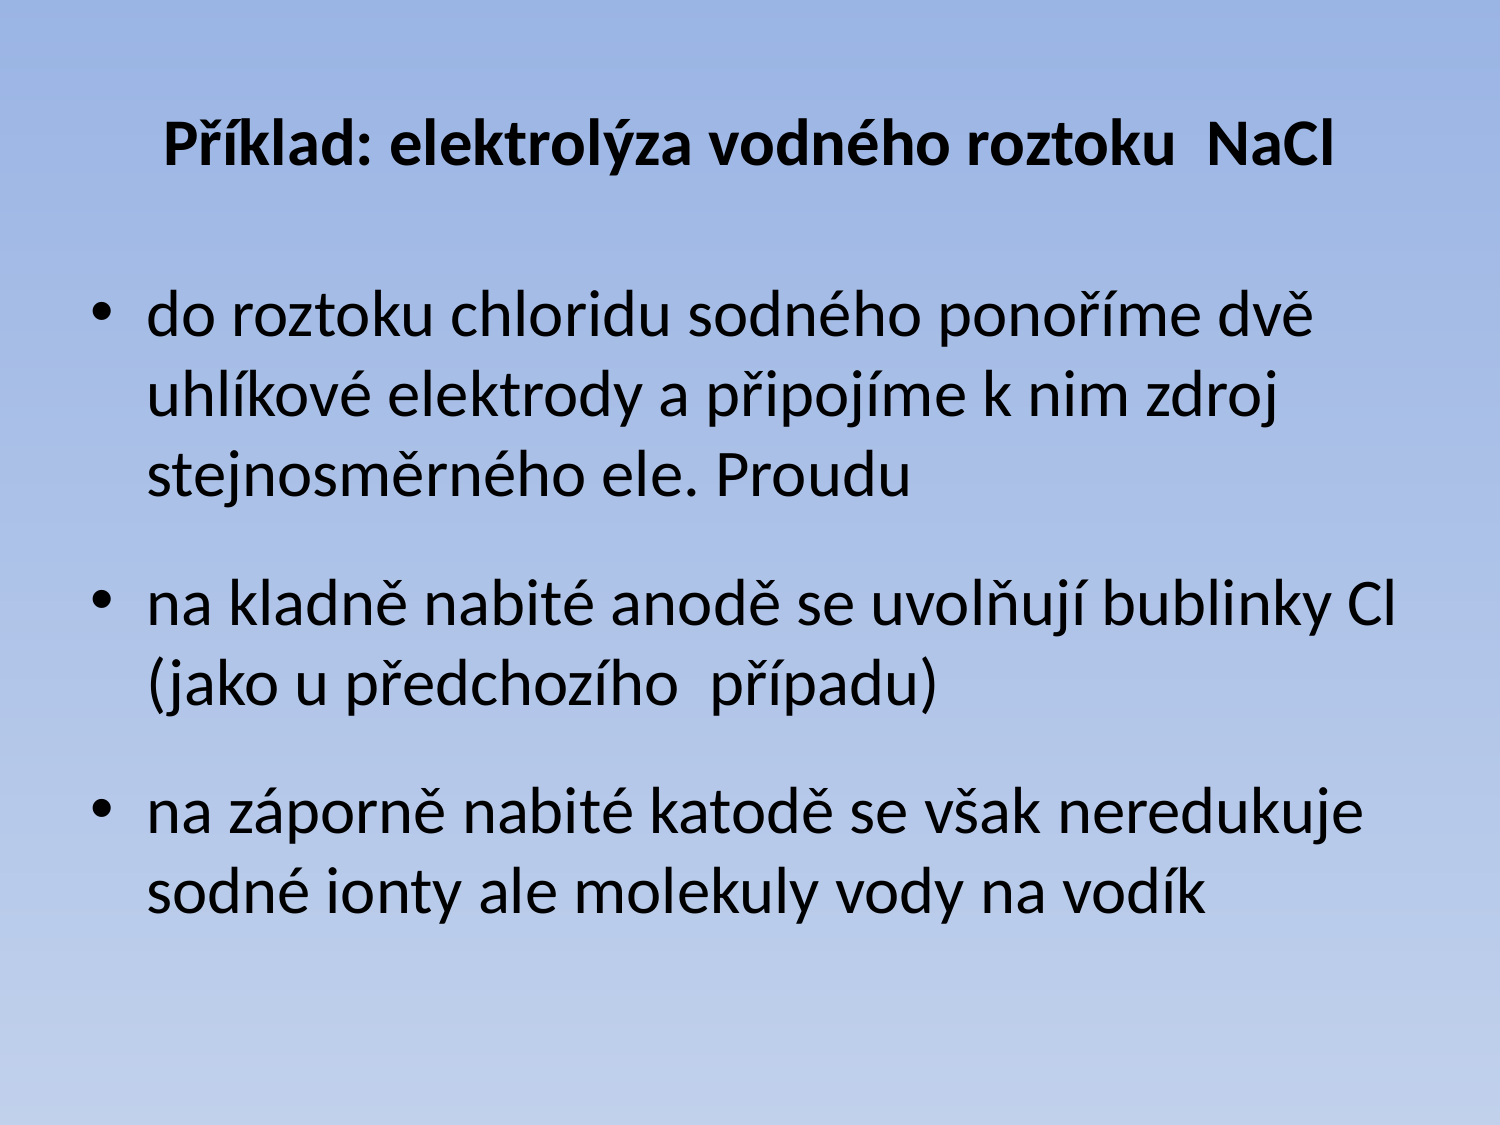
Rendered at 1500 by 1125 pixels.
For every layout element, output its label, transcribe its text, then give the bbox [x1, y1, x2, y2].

title Příklad: elektrolýza vodného roztoku NaCl [75, 45, 1425, 233]
list do roztoku chloridu sodného ponoříme dvě uhlíkové elektrody a připojíme k nim zdroj stejnosměrného ele. Proudu na kladně nabité anodě se uvolňují bublinky Cl (jako u předchozího případu) na záporně nabité katodě se však neredukuje sodné ionty ale molekuly vody na vodík [75, 262, 1425, 1005]
